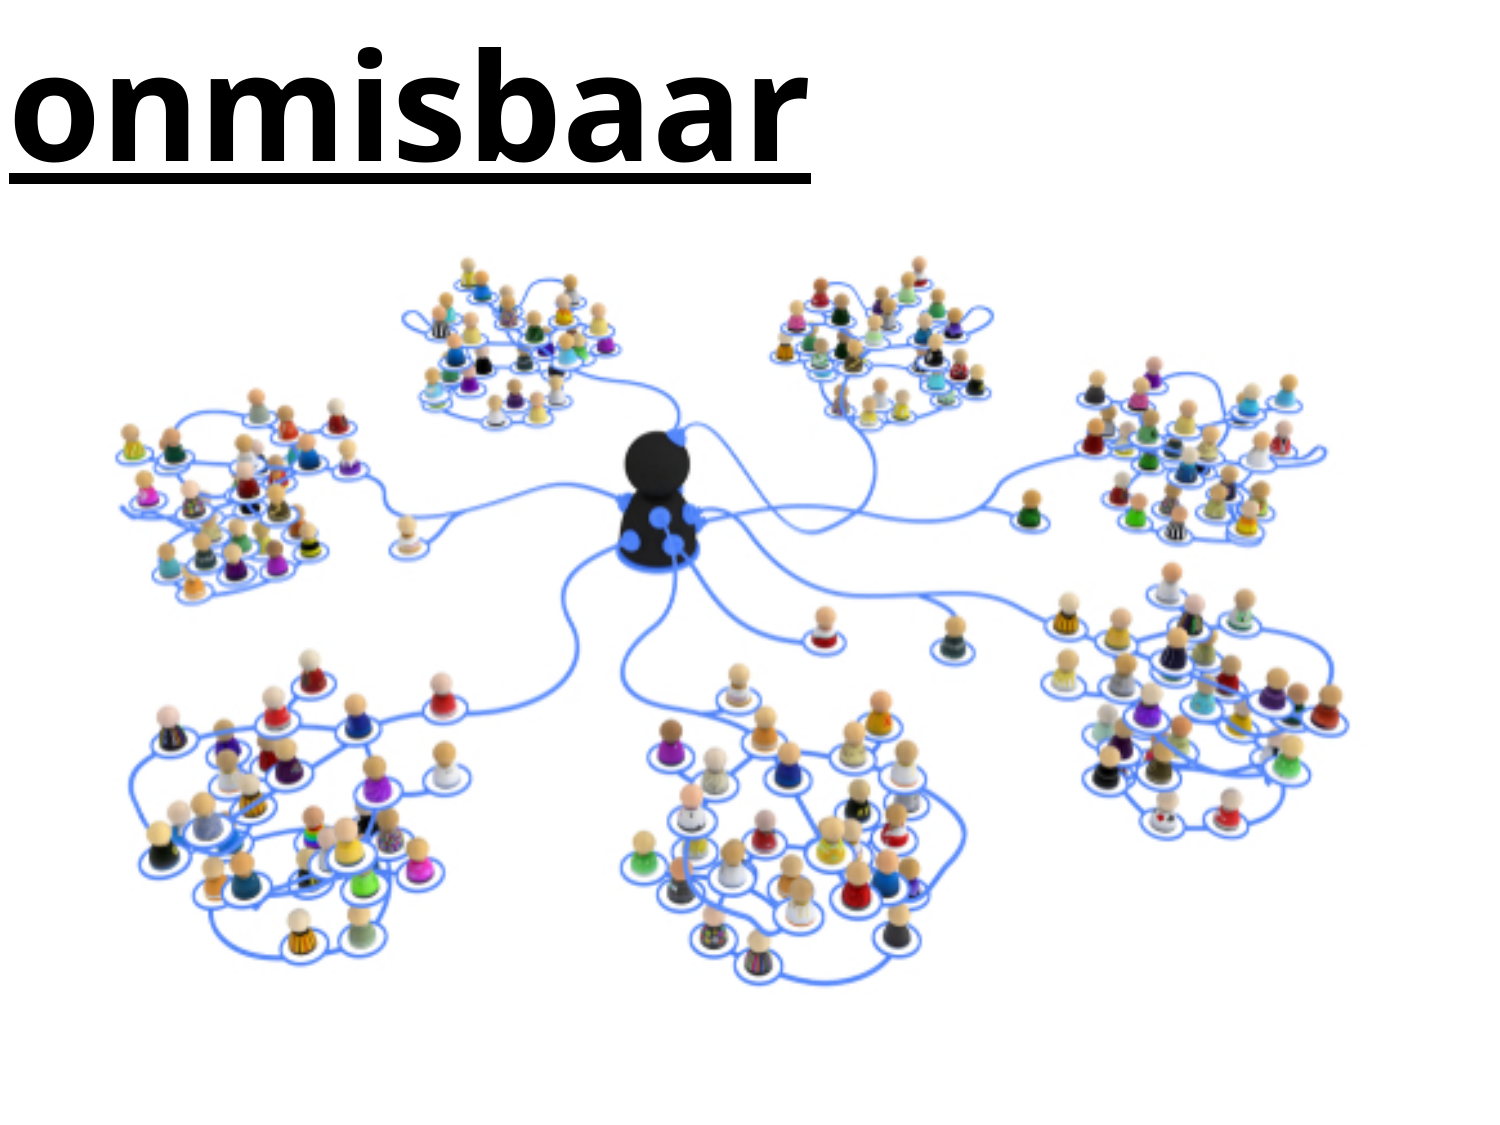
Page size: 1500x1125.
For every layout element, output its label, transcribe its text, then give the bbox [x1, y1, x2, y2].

text_box onmisbaar [0, 4, 1500, 199]
picture [88, 231, 1377, 1020]
